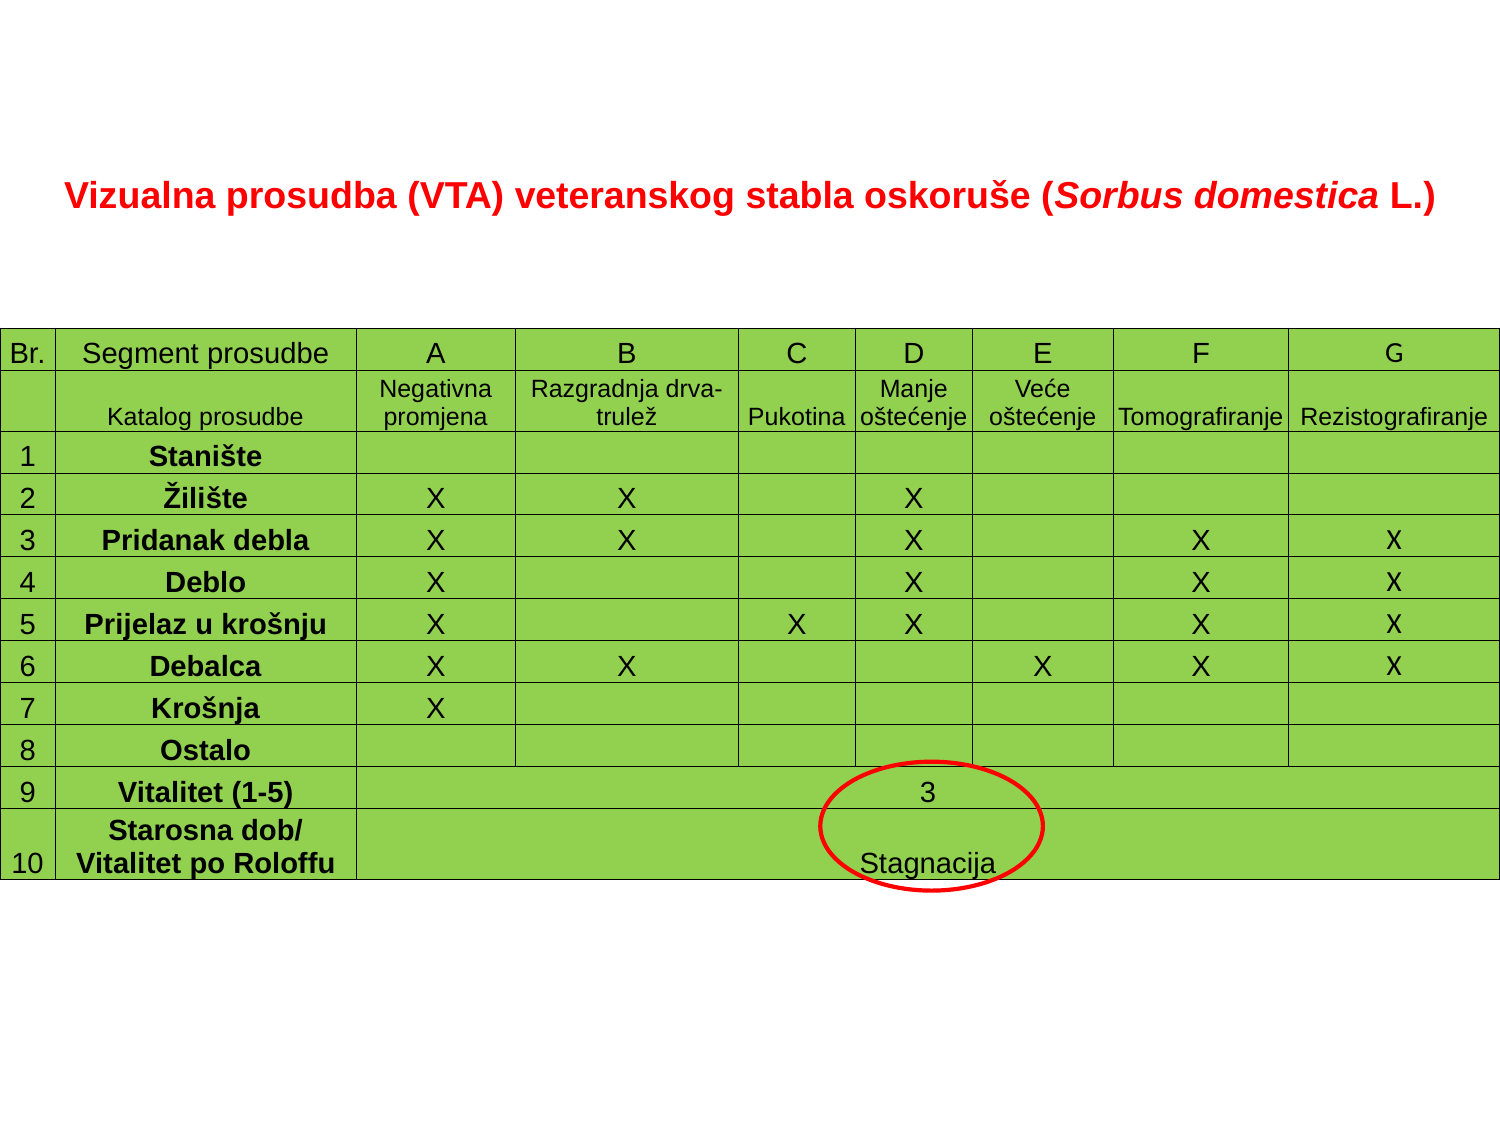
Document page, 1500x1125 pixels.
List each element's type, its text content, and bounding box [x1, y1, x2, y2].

text_box [818, 759, 1046, 893]
table_cell [739, 432, 855, 473]
table_cell Katalog prosudbe [56, 371, 356, 431]
table_cell X [357, 474, 515, 514]
table_header Segment prosudbe [56, 329, 356, 370]
table_cell 9 [1, 767, 55, 808]
table_cell [1289, 432, 1499, 473]
table_cell [739, 683, 855, 724]
table_cell Razgradnja drva-trulež [516, 371, 738, 431]
table_cell 4 [1, 557, 55, 598]
table_header D [856, 329, 972, 370]
table_cell 3 [357, 767, 876, 808]
table_cell [1114, 725, 1288, 766]
table_cell 8 [1, 725, 55, 766]
table_cell X [357, 641, 515, 682]
table_header B [516, 329, 738, 370]
table_header F [1114, 329, 1288, 370]
table_cell [516, 683, 738, 724]
table_cell [973, 725, 1113, 766]
table_cell X [1114, 515, 1288, 556]
table_header C [739, 329, 855, 370]
table_cell Rezistografiranje [1289, 371, 1499, 431]
table_cell Žilište [56, 474, 356, 514]
table_cell 3 [987, 767, 1499, 808]
table_cell Prijelaz u krošnju [56, 599, 356, 640]
table_cell [516, 557, 738, 598]
table_cell X [357, 683, 515, 724]
table_cell X [516, 515, 738, 556]
table_cell X [516, 474, 738, 514]
text_box Vizualna prosudba (VTA) veteranskog stabla oskoruše (Sorbus domestica L.) [0, 163, 1500, 224]
table_cell [973, 474, 1113, 514]
table_cell [1289, 474, 1499, 514]
table_cell [516, 432, 738, 473]
table_cell X [856, 599, 972, 640]
table_cell 5 [1, 599, 55, 640]
table_cell Negativna promjena [357, 371, 515, 431]
table_cell [1289, 725, 1499, 766]
table_cell X [1289, 599, 1499, 640]
table_cell X [357, 515, 515, 556]
table_cell X [856, 474, 972, 514]
table_cell [516, 599, 738, 640]
table_cell [856, 683, 972, 724]
table_cell X [1114, 599, 1288, 640]
table_cell Manje oštećenje [856, 371, 972, 431]
table_cell [973, 683, 1113, 724]
table_cell [1114, 683, 1288, 724]
table_cell Tomografiranje [1114, 371, 1288, 431]
table_cell [739, 725, 855, 766]
table_cell [357, 725, 515, 766]
table_cell X [516, 641, 738, 682]
table_cell Deblo [56, 557, 356, 598]
table_cell X [856, 557, 972, 598]
table_cell [739, 641, 855, 682]
table_cell 2 [1, 474, 55, 514]
table_header E [973, 329, 1113, 370]
table_cell X [1289, 515, 1499, 556]
table_cell [1, 371, 55, 431]
table_cell X [1114, 641, 1288, 682]
table_cell 3 [1, 515, 55, 556]
table_cell X [973, 641, 1113, 682]
table_cell Ostalo [56, 725, 356, 766]
table_cell [973, 557, 1113, 598]
table_cell [973, 515, 1113, 556]
table_cell [1114, 474, 1288, 514]
table_cell [973, 432, 1113, 473]
table_cell [739, 515, 855, 556]
table_cell [739, 474, 855, 514]
table_cell [856, 725, 972, 766]
table_cell [1114, 432, 1288, 473]
table_cell [856, 641, 972, 682]
table_cell [973, 599, 1113, 640]
table_cell [856, 432, 972, 473]
table_cell 1 [1, 432, 55, 473]
table_cell X [1289, 557, 1499, 598]
table_cell Pukotina [739, 371, 855, 431]
table_cell Krošnja [56, 683, 356, 724]
table_cell X [357, 599, 515, 640]
table_cell [357, 432, 515, 473]
table_cell X [856, 515, 972, 556]
table_cell Stanište [56, 432, 356, 473]
table_cell Starosna dob/ Vitalitet po Roloffu [56, 809, 356, 879]
table_cell [1289, 683, 1499, 724]
table_cell 6 [1, 641, 55, 682]
table_cell 7 [1, 683, 55, 724]
table_cell X [739, 599, 855, 640]
table_cell Stagnacija [357, 809, 860, 879]
table_header G [1289, 329, 1499, 370]
table_cell X [357, 557, 515, 598]
table_cell [739, 557, 855, 598]
table_cell Stagnacija [1003, 809, 1499, 879]
table_cell [516, 725, 738, 766]
table_cell Veće oštećenje [973, 371, 1113, 431]
table_header Br. [1, 329, 55, 370]
table_cell X [1289, 641, 1499, 682]
table_cell 10 [1, 809, 55, 879]
table_cell X [1114, 557, 1288, 598]
table_cell Vitalitet (1-5) [56, 767, 356, 808]
table_cell Debalca [56, 641, 356, 682]
table_cell Pridanak debla [56, 515, 356, 556]
table_header A [357, 329, 515, 370]
